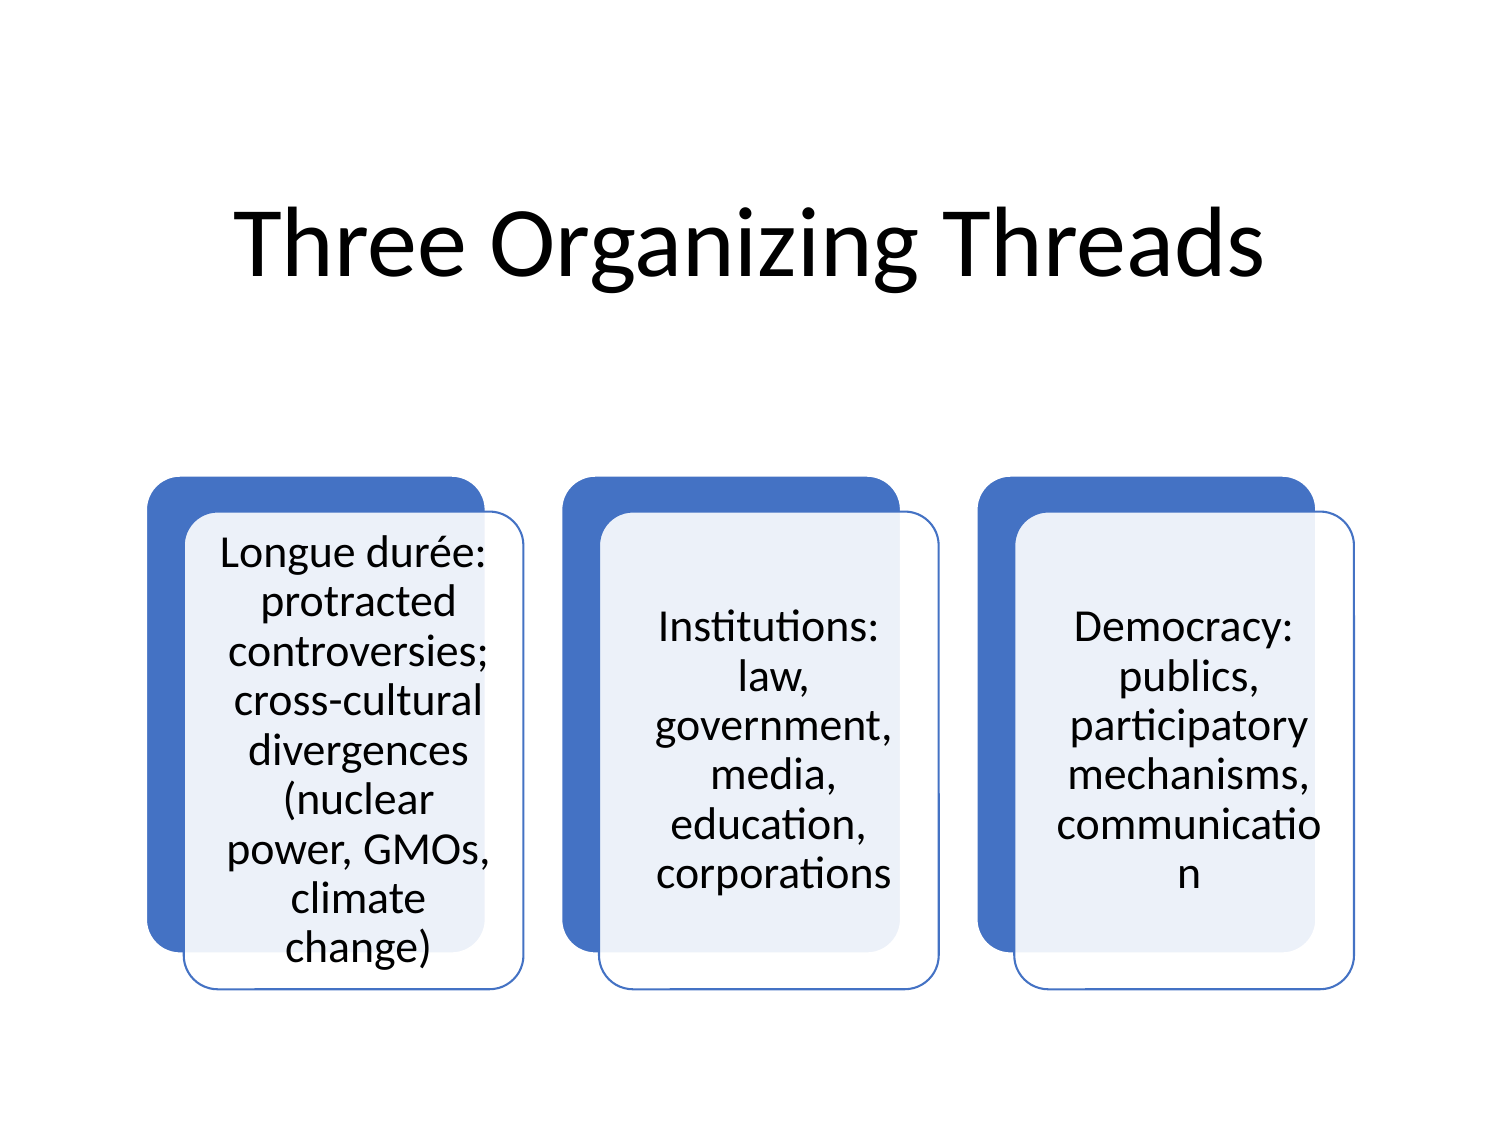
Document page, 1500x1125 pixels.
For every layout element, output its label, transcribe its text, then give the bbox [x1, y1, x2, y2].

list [127, 475, 1373, 990]
title Three Organizing Threads [145, 135, 1355, 353]
